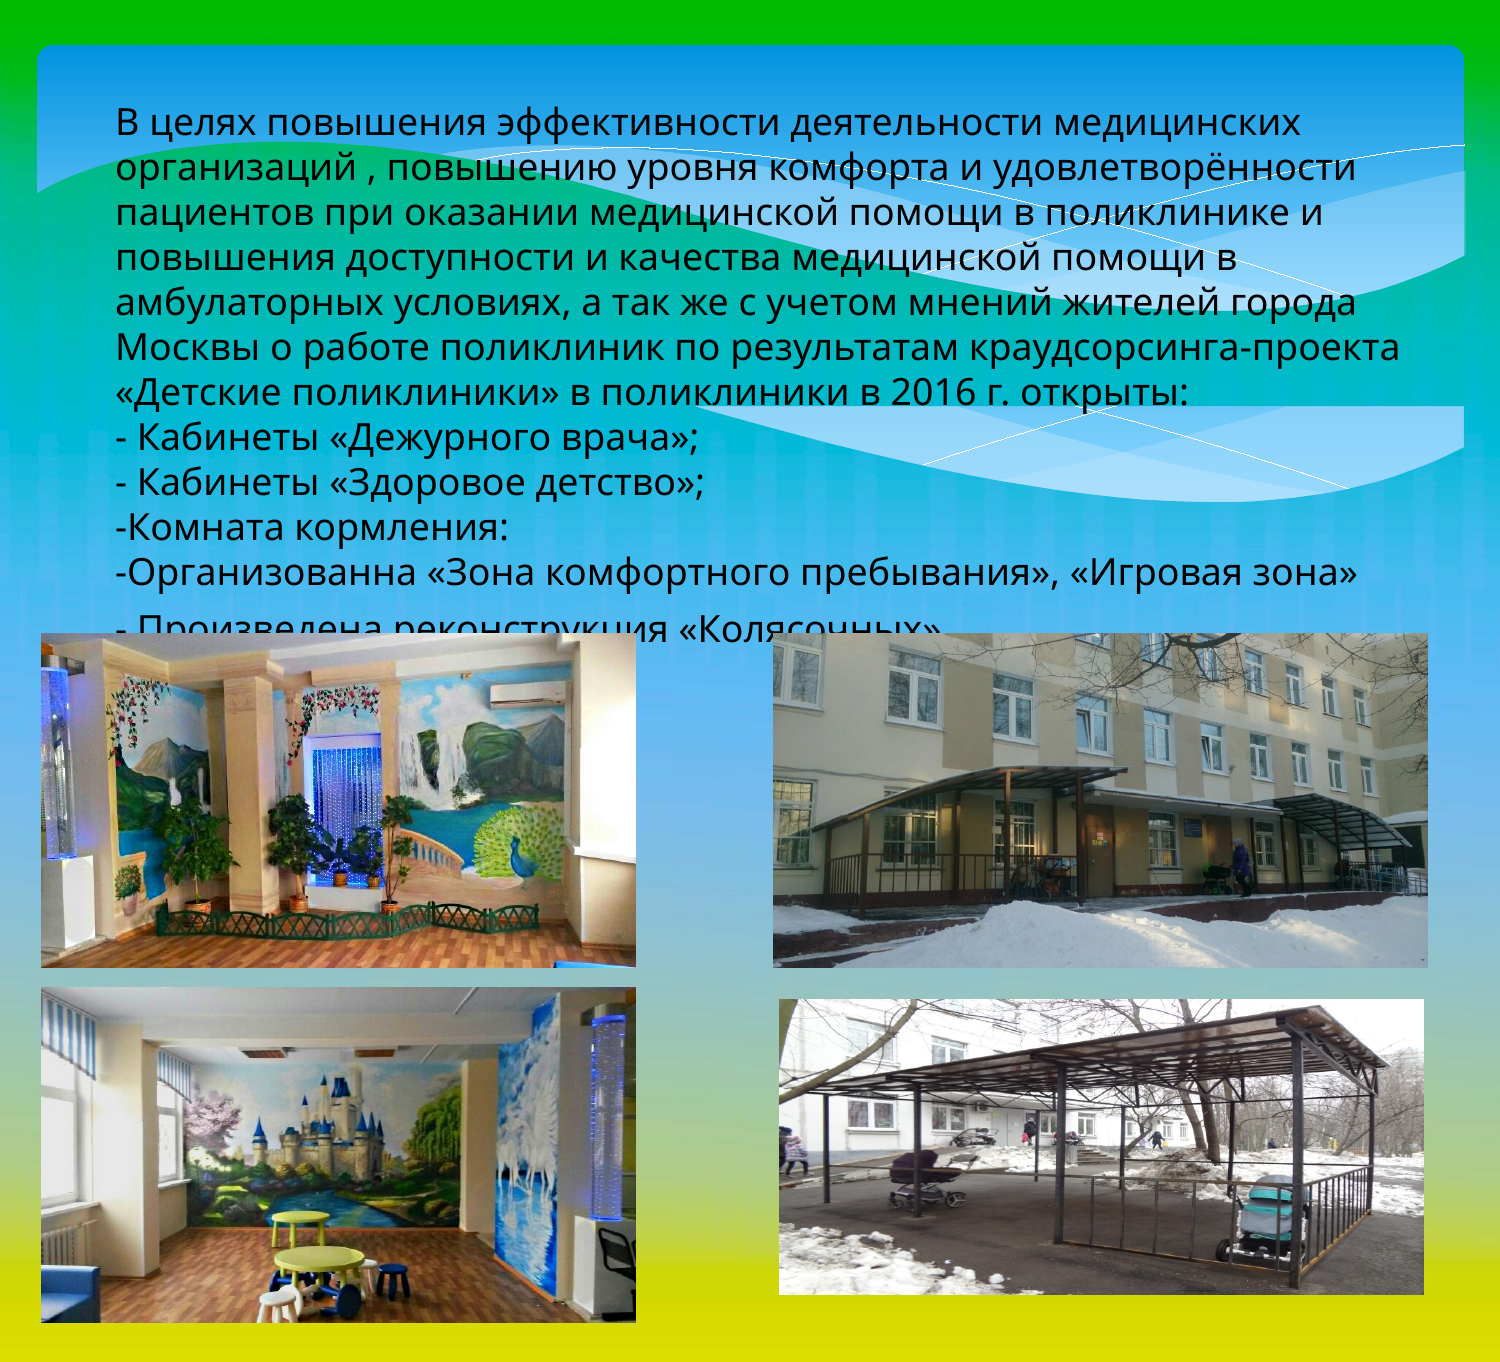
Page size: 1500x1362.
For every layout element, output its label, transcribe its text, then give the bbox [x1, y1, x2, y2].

list В целях повышения эффективности деятельности медицинских организаций , повышению уровня комфорта и удовлетворённости пациентов при оказании медицинской помощи в поликлинике и повышения доступности и качества медицинской помощи в амбулаторных условиях, а так же с учетом мнений жителей города Москвы о работе поликлиник по результатам краудсорсинга-проекта «Детские поликлиники» в поликлиники в 2016 г. открыты: - Кабинеты «Дежурного врача»; - Кабинеты «Здоровое детство»; -Комната кормления: -Организованна «Зона комфортного пребывания», «Игровая зона» - Произведена реконструкция «Колясочных» [100, 89, 1436, 658]
picture [0, 0, 1500, 1362]
